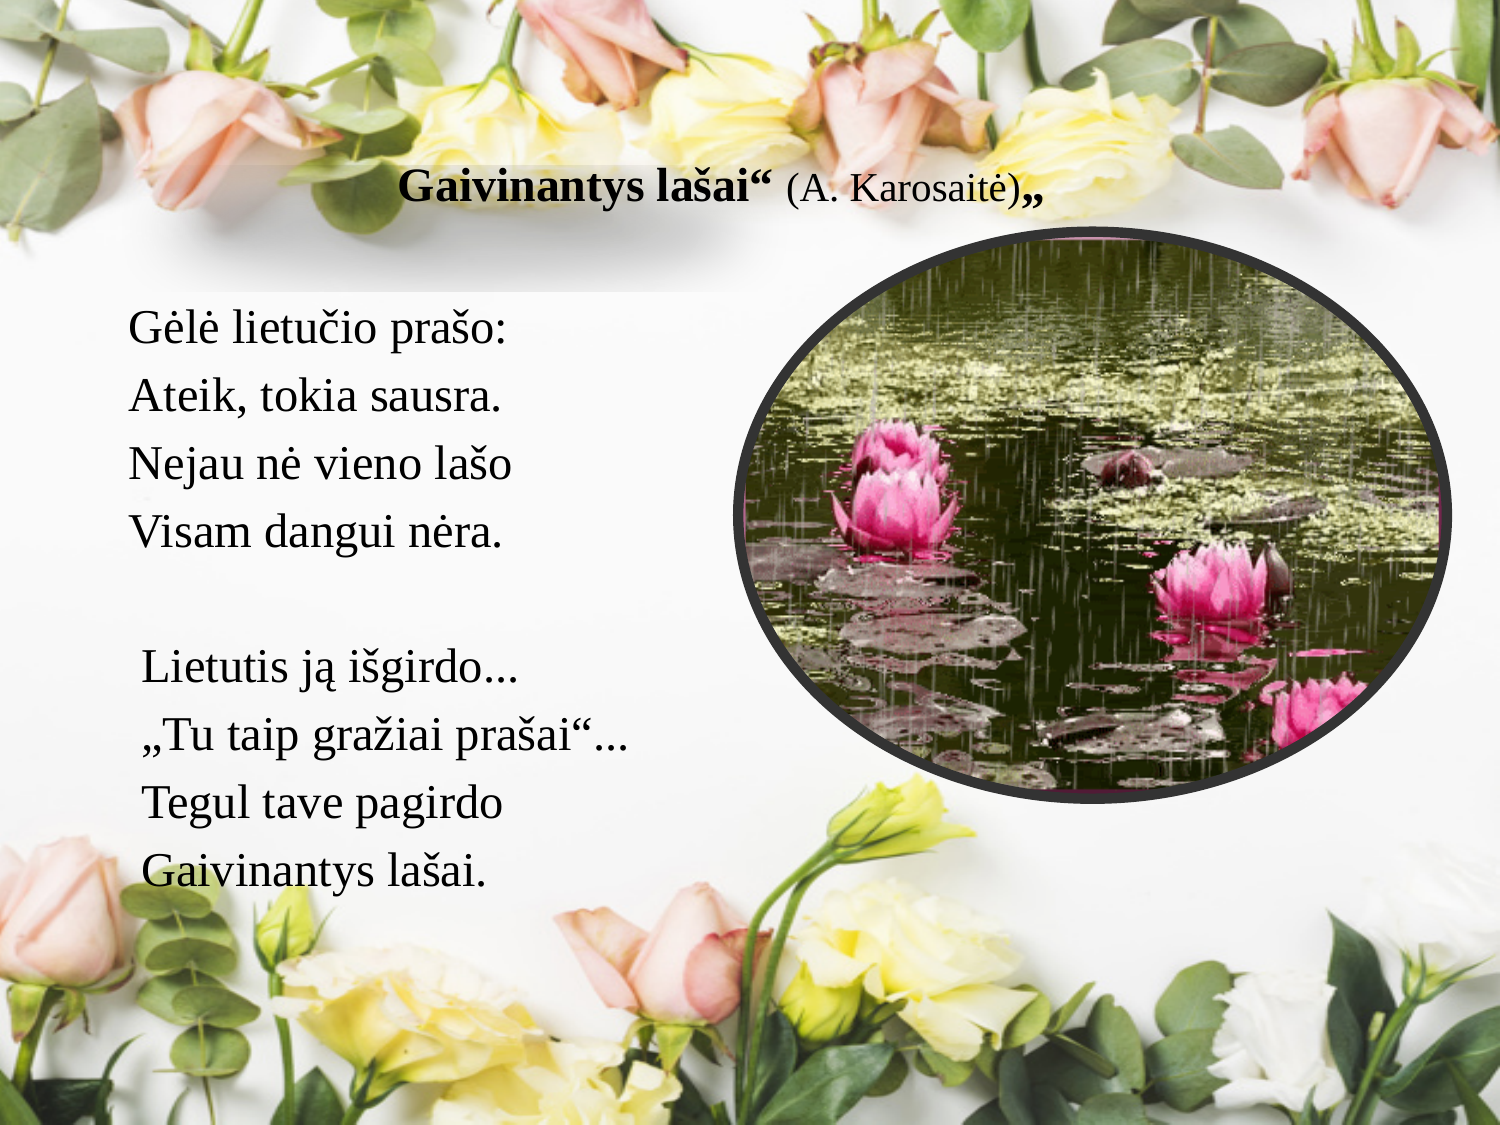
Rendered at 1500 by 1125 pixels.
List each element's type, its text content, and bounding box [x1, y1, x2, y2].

list Gėlė lietučio prašo: Ateik, tokia sausra. Nejau nė vieno lašo Visam dangui nėra. Lietutis ją išgirdo... „Tu taip gražiai prašai“... Tegul tave pagirdo Gaivinantys lašai. [64, 219, 1415, 910]
picture [0, 0, 1500, 1125]
title „Gaivinantys lašai“ (A. Karosaitė) [41, 30, 1392, 219]
